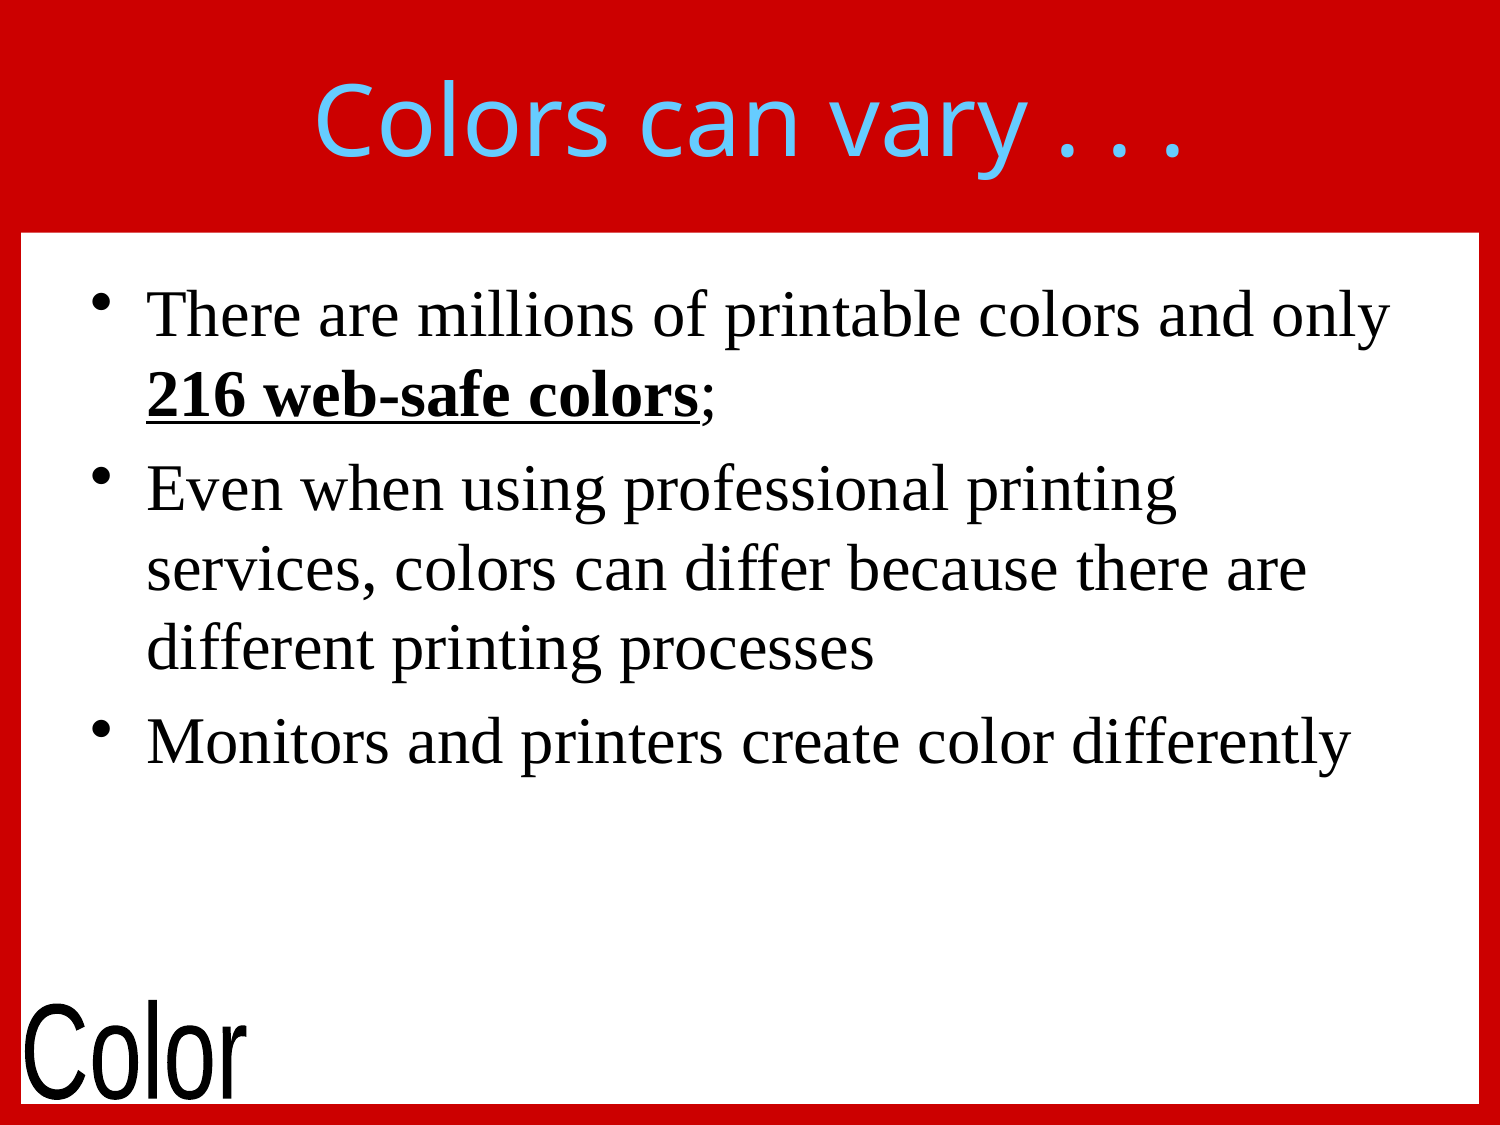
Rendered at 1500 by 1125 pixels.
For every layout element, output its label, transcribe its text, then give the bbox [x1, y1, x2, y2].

list There are millions of printable colors and only 216 web-safe colors; Even when using professional printing services, colors can differ because there are different printing processes Monitors and printers create color differently [74, 262, 1426, 1006]
title Colors can vary . . . [0, 0, 1500, 233]
